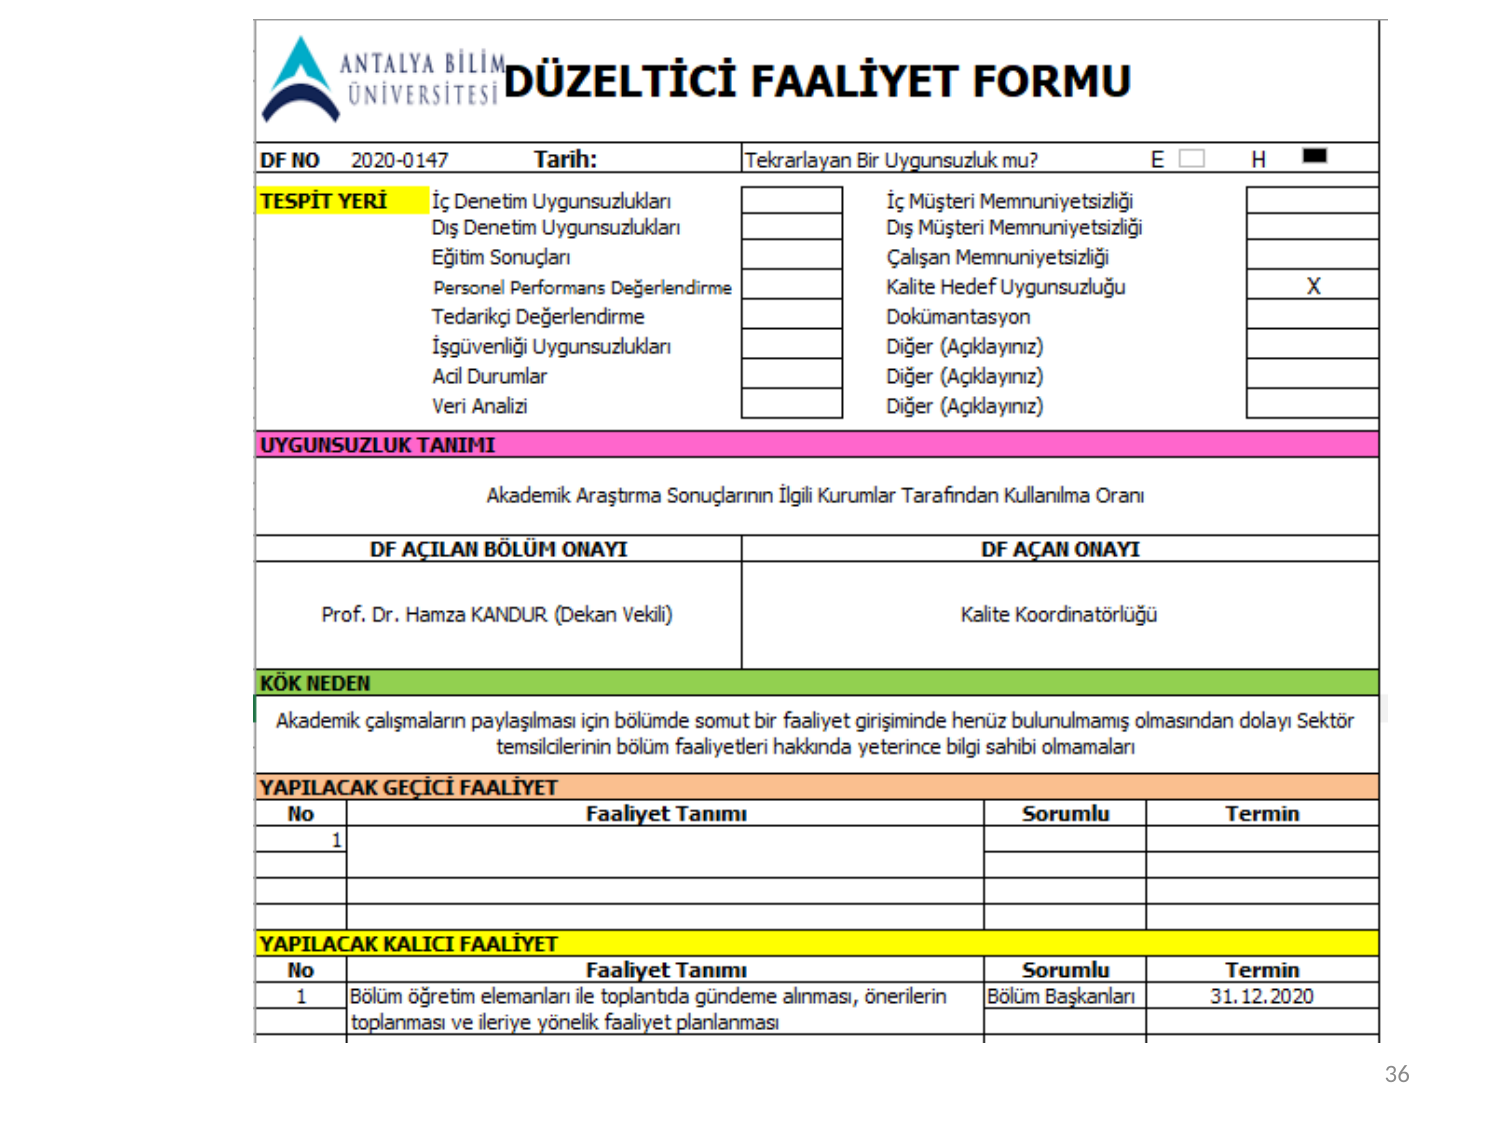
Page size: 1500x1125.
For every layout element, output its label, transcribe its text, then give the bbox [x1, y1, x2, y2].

slide_number 36 [1074, 1042, 1425, 1103]
picture [253, 18, 1388, 1043]
